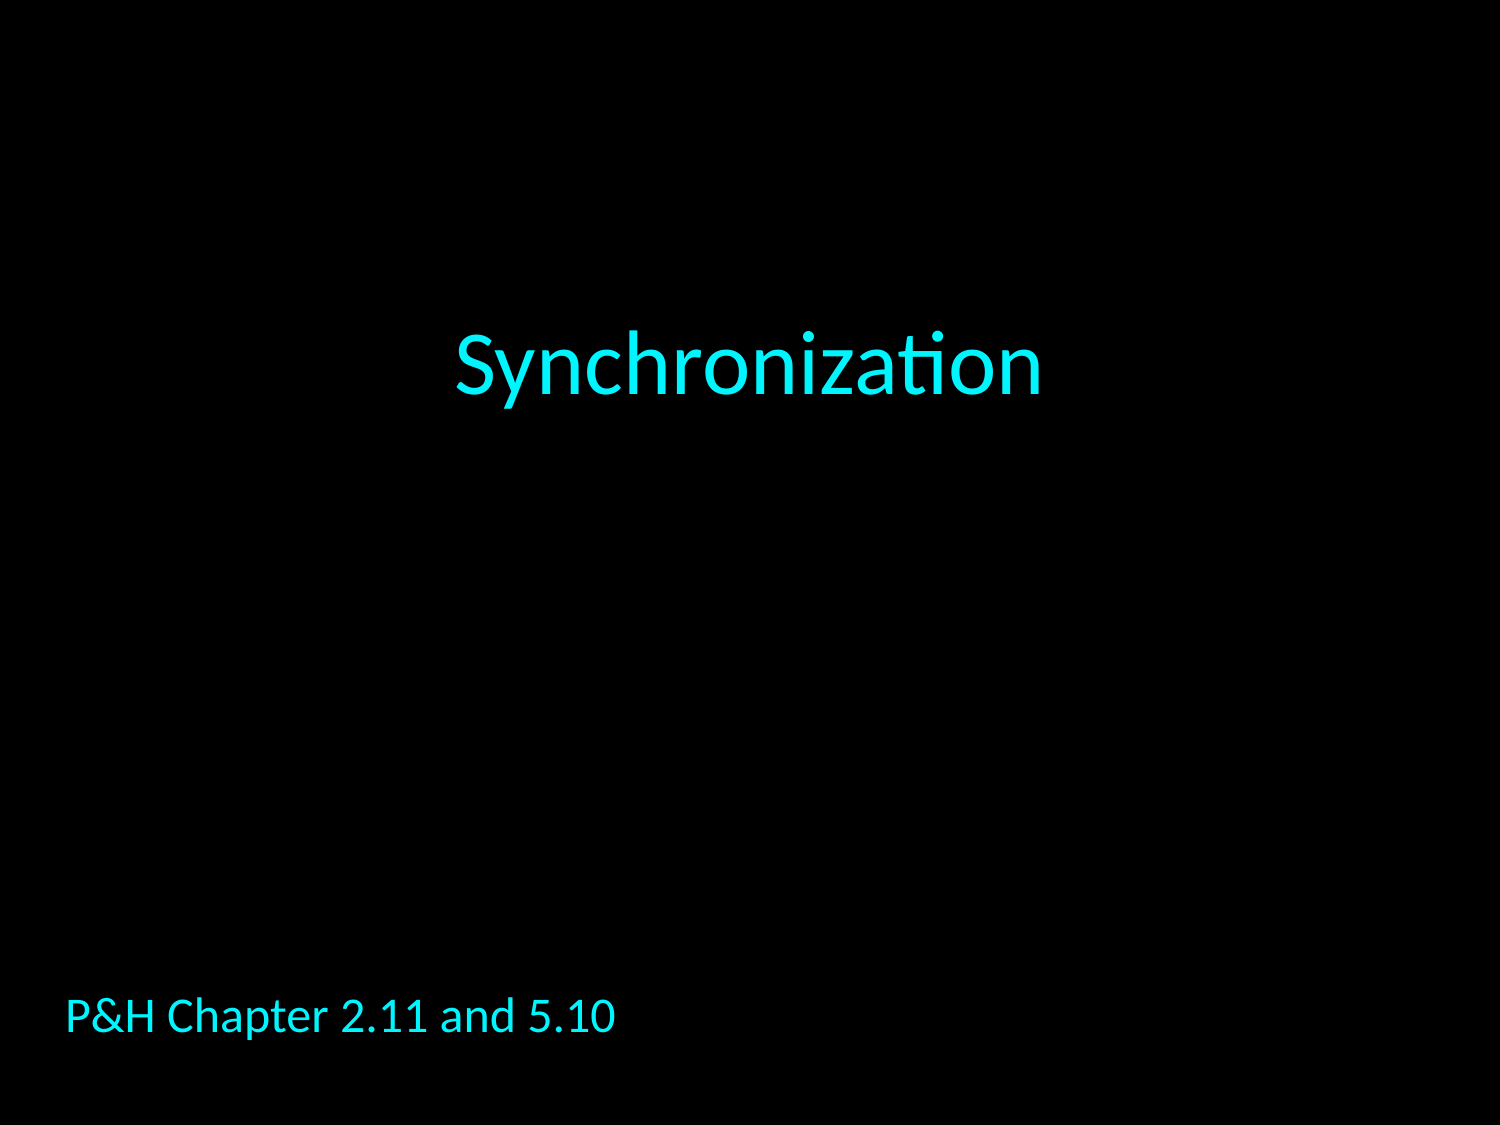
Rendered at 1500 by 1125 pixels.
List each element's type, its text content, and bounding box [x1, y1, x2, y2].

title Synchronization [112, 237, 1388, 479]
text_box P&H Chapter 2.11 and 5.10 [50, 974, 775, 1038]
